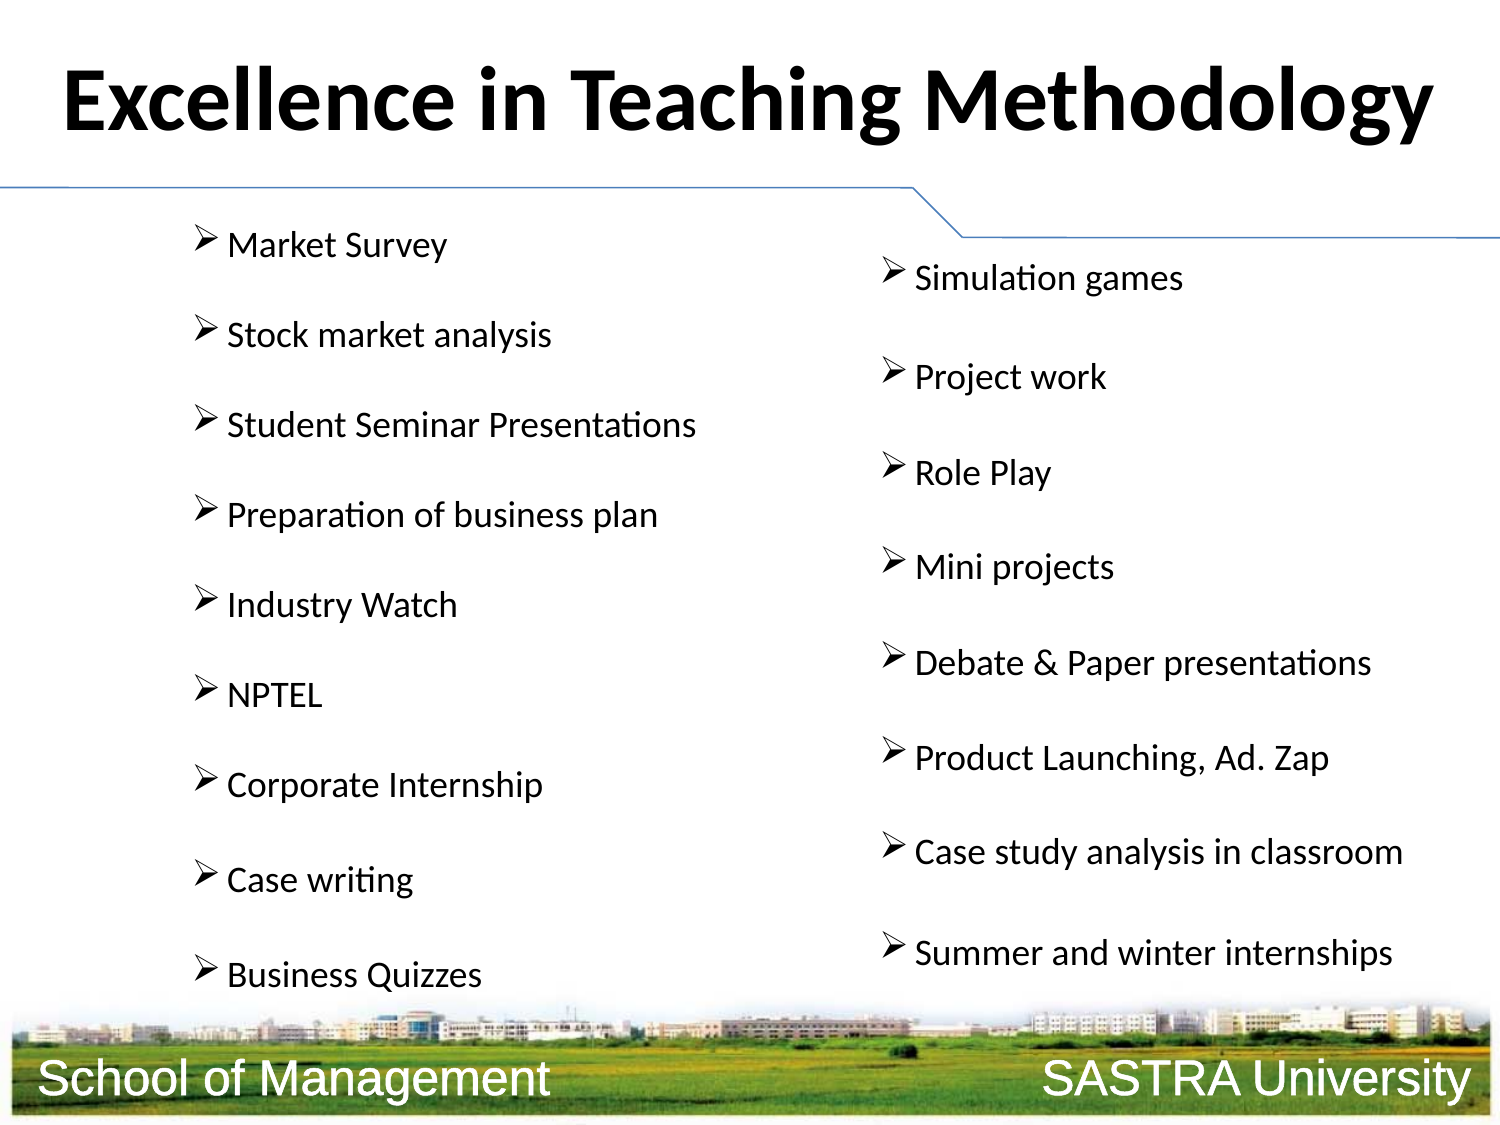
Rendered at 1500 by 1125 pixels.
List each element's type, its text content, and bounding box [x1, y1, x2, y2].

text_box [0, 187, 1500, 238]
text_box Simulation games Project work Role Play Mini projects Debate & Paper presentations Product Launching, Ad. Zap Case study analysis in classroom Summer and winter internships [825, 247, 1463, 960]
text_box Market Survey Stock market analysis Student Seminar Presentations Preparation of business plan Industry Watch NPTEL Corporate Internship Case writing Business Quizzes [137, 247, 750, 955]
picture [0, 961, 1500, 1125]
title Excellence in Teaching Methodology [0, 0, 1500, 186]
